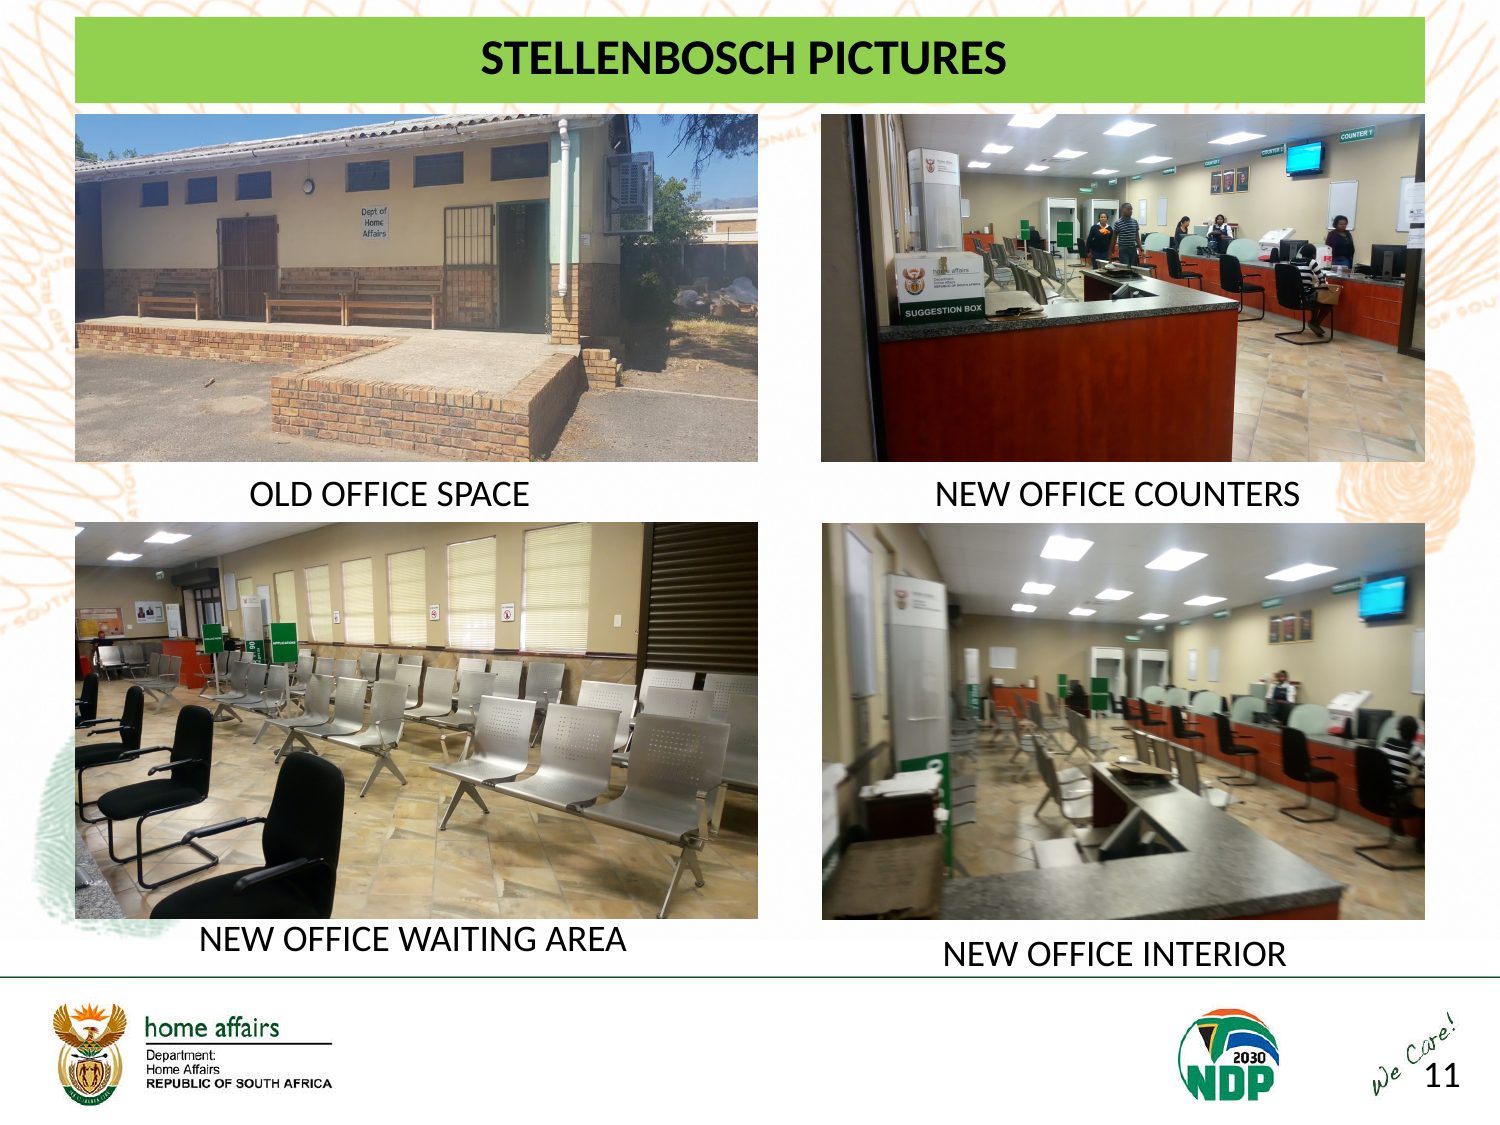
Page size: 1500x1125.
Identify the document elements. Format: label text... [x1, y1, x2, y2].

text_box NEW OFFICE INTERIOR [927, 928, 1325, 982]
text_box NEW OFFICE COUNTERS [920, 470, 1347, 522]
picture [0, 0, 1500, 1125]
title STELLENBOSCH PICTURES [75, 16, 1425, 104]
text_box OLD OFFICE SPACE [234, 461, 790, 522]
text_box NEW OFFICE WAITING AREA [183, 927, 649, 967]
slide_number 11 [1116, 1042, 1476, 1103]
